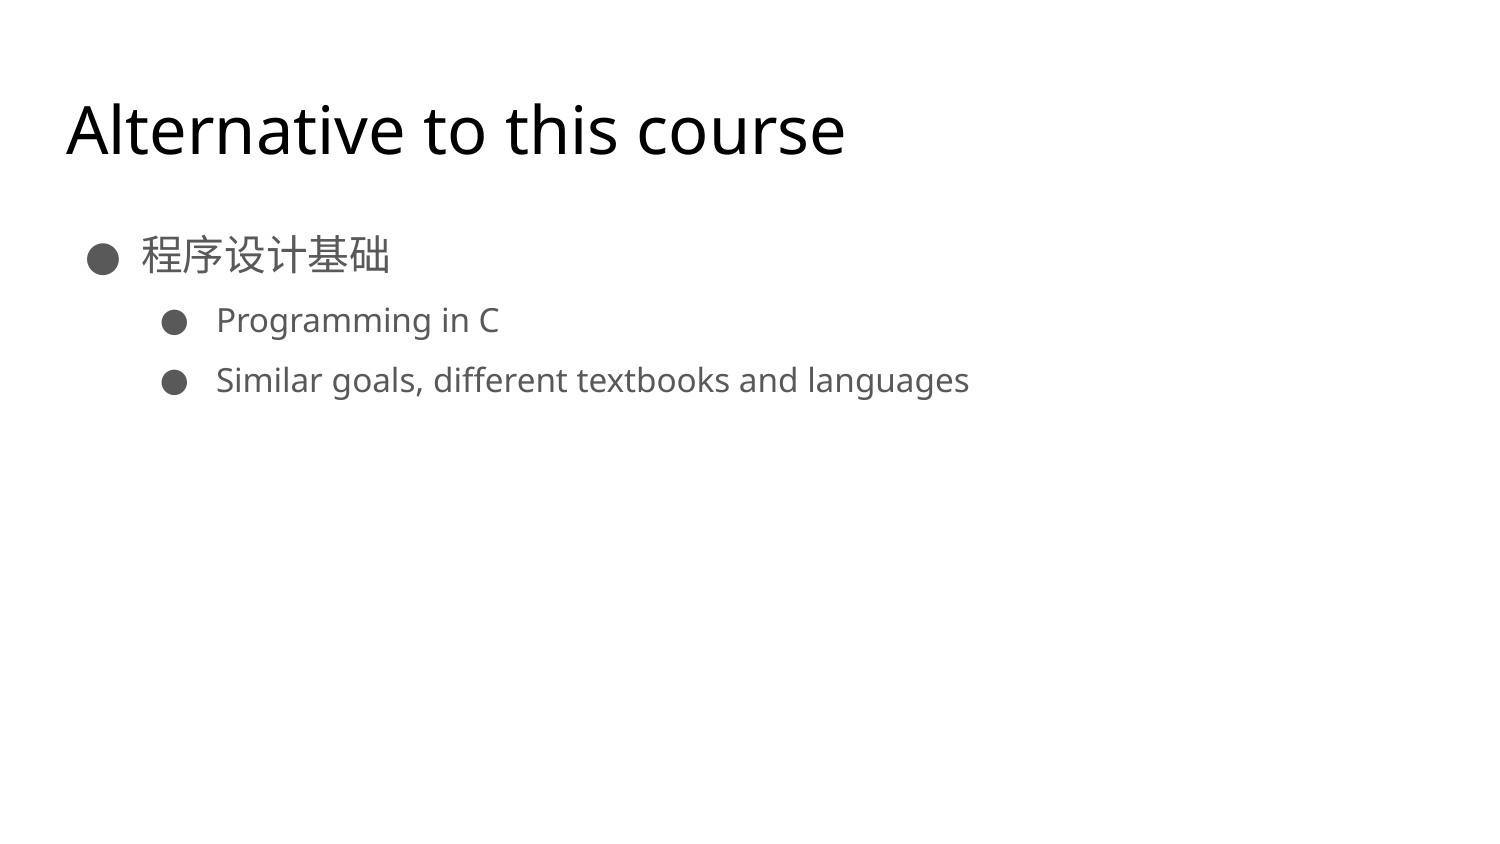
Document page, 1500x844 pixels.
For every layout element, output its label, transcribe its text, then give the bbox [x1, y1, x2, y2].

title Alternative to this course [51, 72, 1449, 167]
list 程序设计基础 Programming in C Similar goals, different textbooks and languages [51, 189, 1449, 750]
